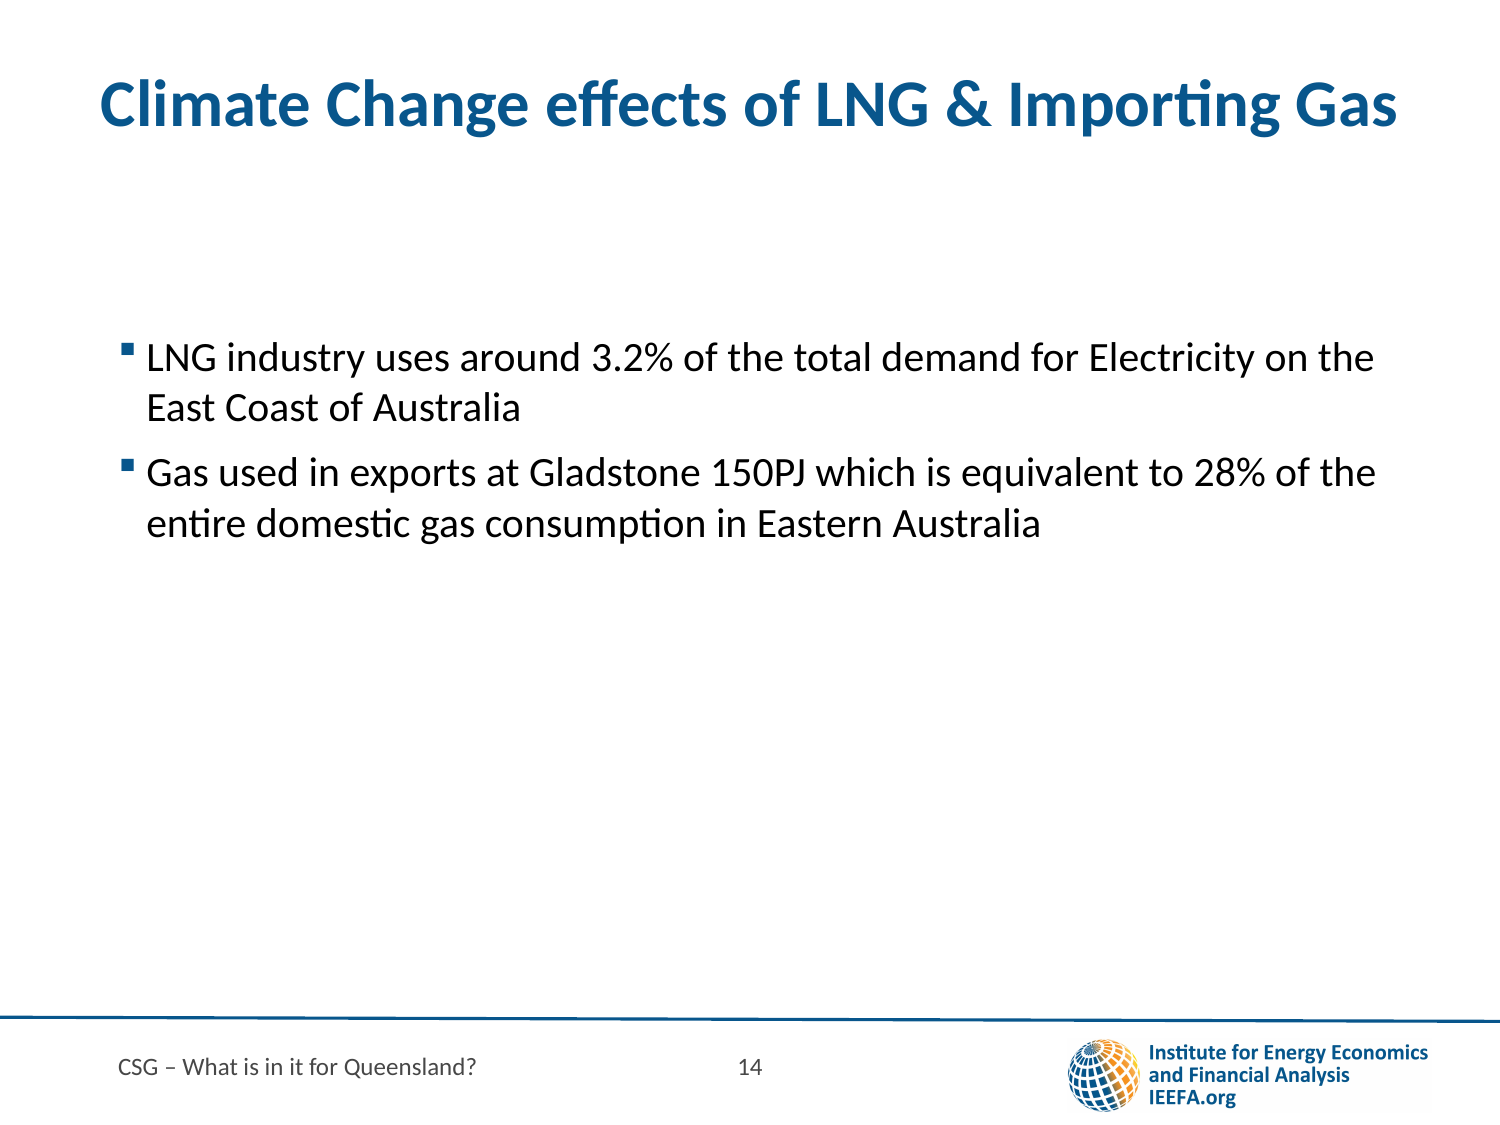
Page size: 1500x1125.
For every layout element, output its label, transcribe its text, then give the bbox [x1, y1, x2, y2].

footer CSG – What is in it for Queensland? [103, 1042, 715, 1107]
title Climate Change effects of LNG & Importing Gas [75, 61, 1425, 190]
list LNG industry uses around 3.2% of the total demand for Electricity on the East Coast of Australia Gas used in exports at Gladstone 150PJ which is equivalent to 28% of the entire domestic gas consumption in Eastern Australia [103, 261, 1397, 989]
picture [1067, 1038, 1432, 1113]
slide_number 14 [715, 1042, 785, 1107]
